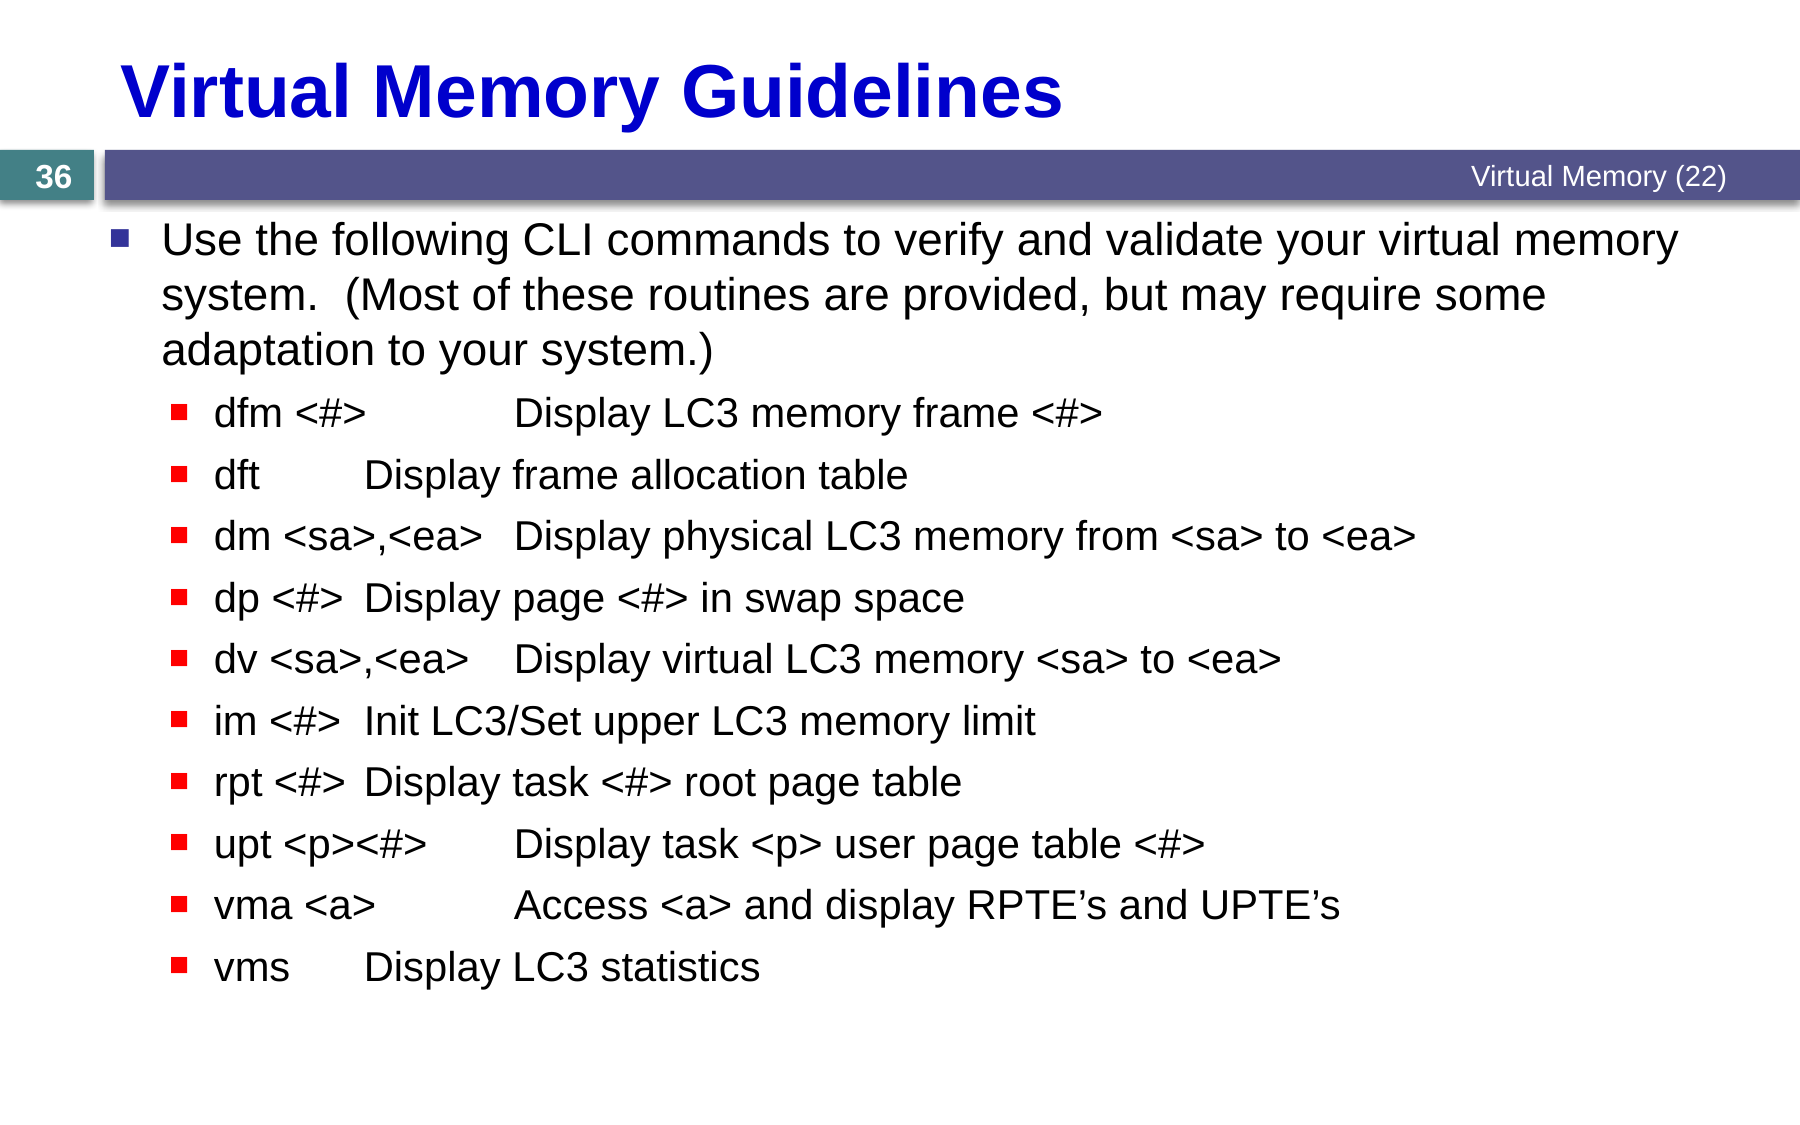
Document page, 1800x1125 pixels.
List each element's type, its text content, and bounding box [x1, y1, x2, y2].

slide_number 36 [0, 152, 108, 198]
footer Virtual Memory (22) [675, 149, 1743, 202]
title Virtual Memory Guidelines [105, 27, 1743, 149]
list Use the following CLI commands to verify and validate your virtual memory system. (Most of these routines are provided, but may require some adaptation to your system.) dfm <#> Display LC3 memory frame <#> dft Display frame allocation table dm <sa>,<ea> Display physical LC3 memory from <sa> to <ea> dp <#> Display page <#> in swap space dv <sa>,<ea> Display virtual LC3 memory <sa> to <ea> im <#> Init LC3/Set upper LC3 memory limit rpt <#> Display task <#> root page table upt <p><#> Display task <p> user page table <#> vma <a> Access <a> and display RPTE’s and UPTE’s vms Display LC3 statistics [93, 202, 1743, 1082]
